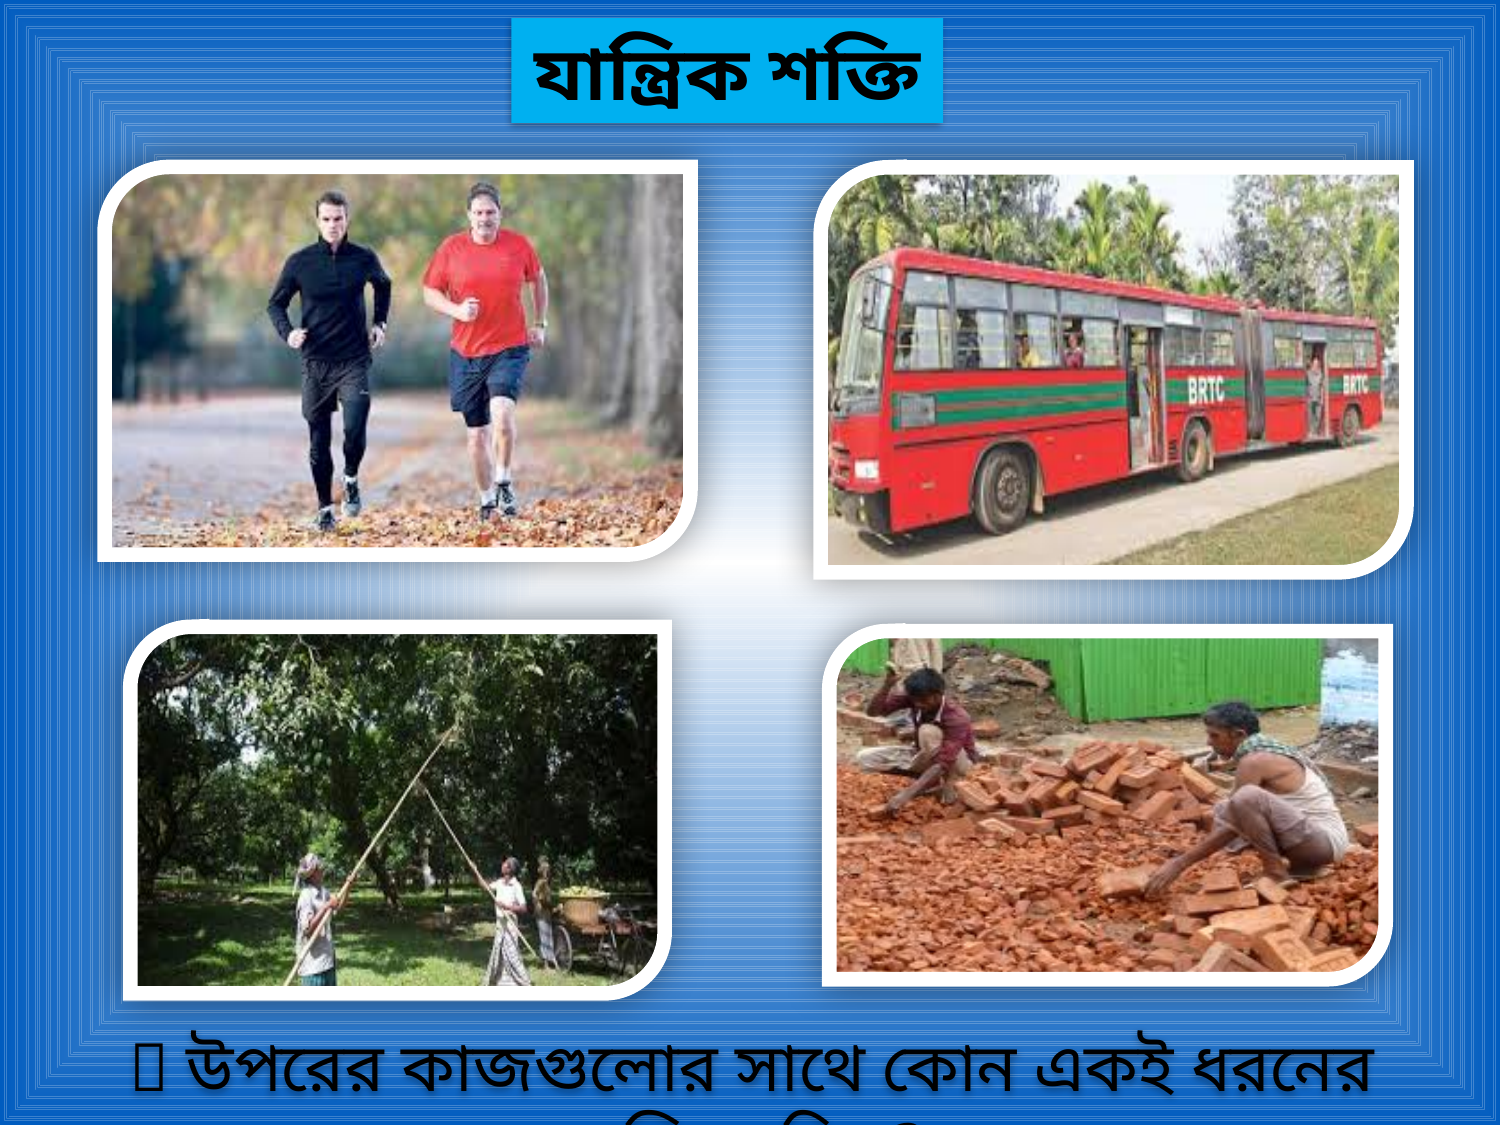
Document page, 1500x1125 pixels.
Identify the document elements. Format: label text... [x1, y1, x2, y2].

text_box যান্ত্রিক শক্তি [511, 17, 944, 124]
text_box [104, 166, 1407, 994]
text_box  উপরের কাজগুলোর সাথে কোন একই ধরনের শক্তি জড়িত? [84, 1017, 1419, 1125]
